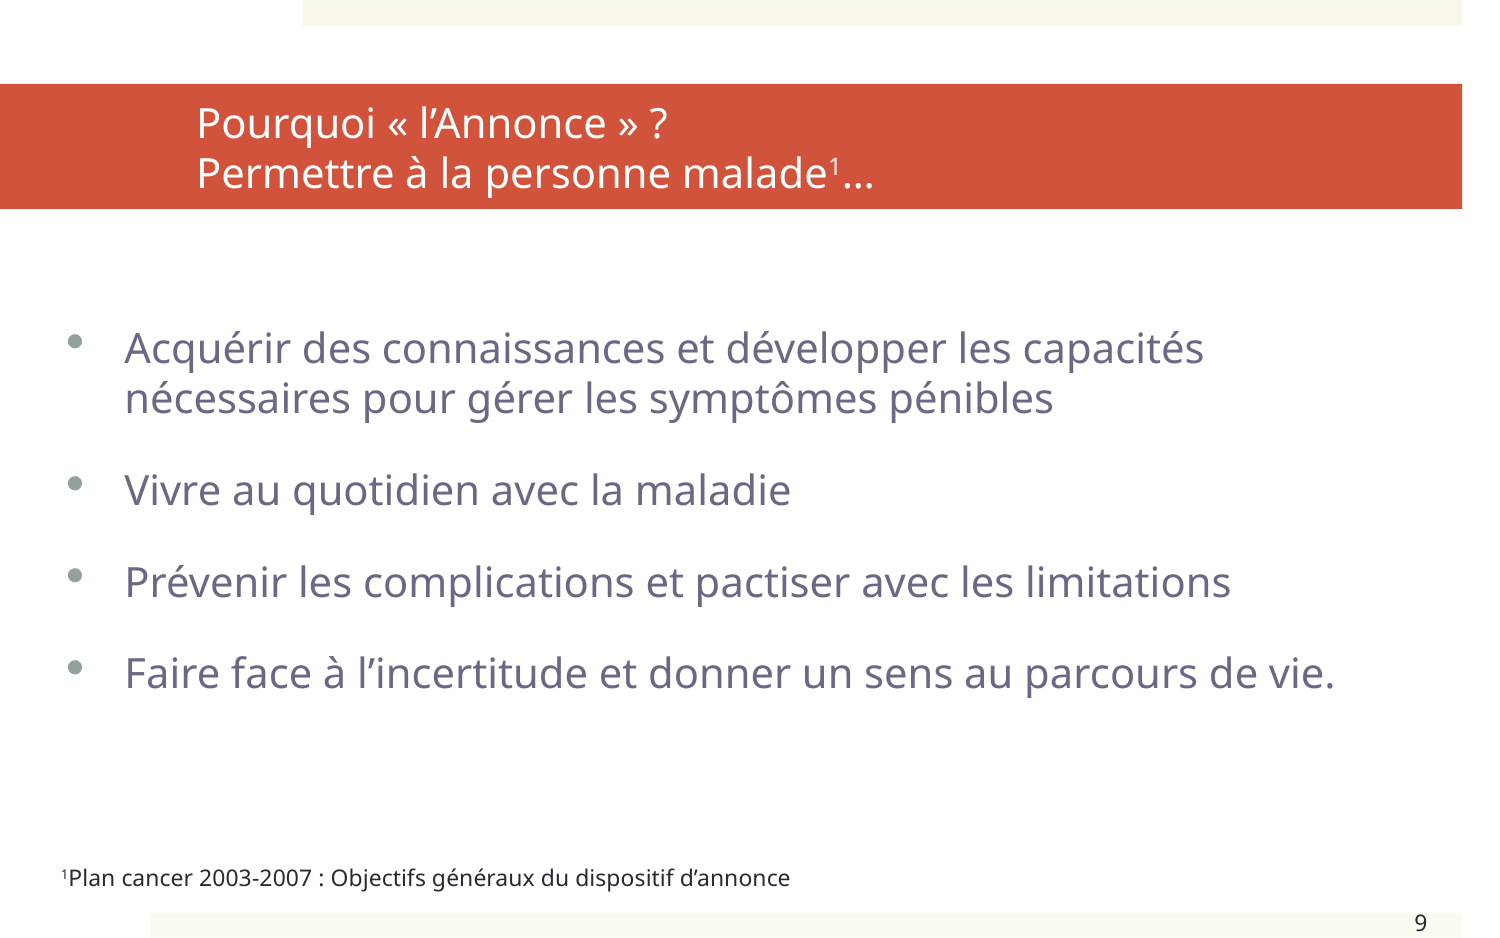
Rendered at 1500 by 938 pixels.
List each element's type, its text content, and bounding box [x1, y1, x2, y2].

title Pourquoi « l’Annonce » ? Permettre à la personne malade1… [0, 83, 1463, 209]
text_box 1Plan cancer 2003-2007 : Objectifs généraux du dispositif d’annonce [46, 856, 807, 899]
list Acquérir des connaissances et développer les capacités nécessaires pour gérer les symptômes pénibles Vivre au quotidien avec la maladie Prévenir les complications et pactiser avec les limitations Faire face à l’incertitude et donner un sens au parcours de vie. [53, 314, 1431, 857]
